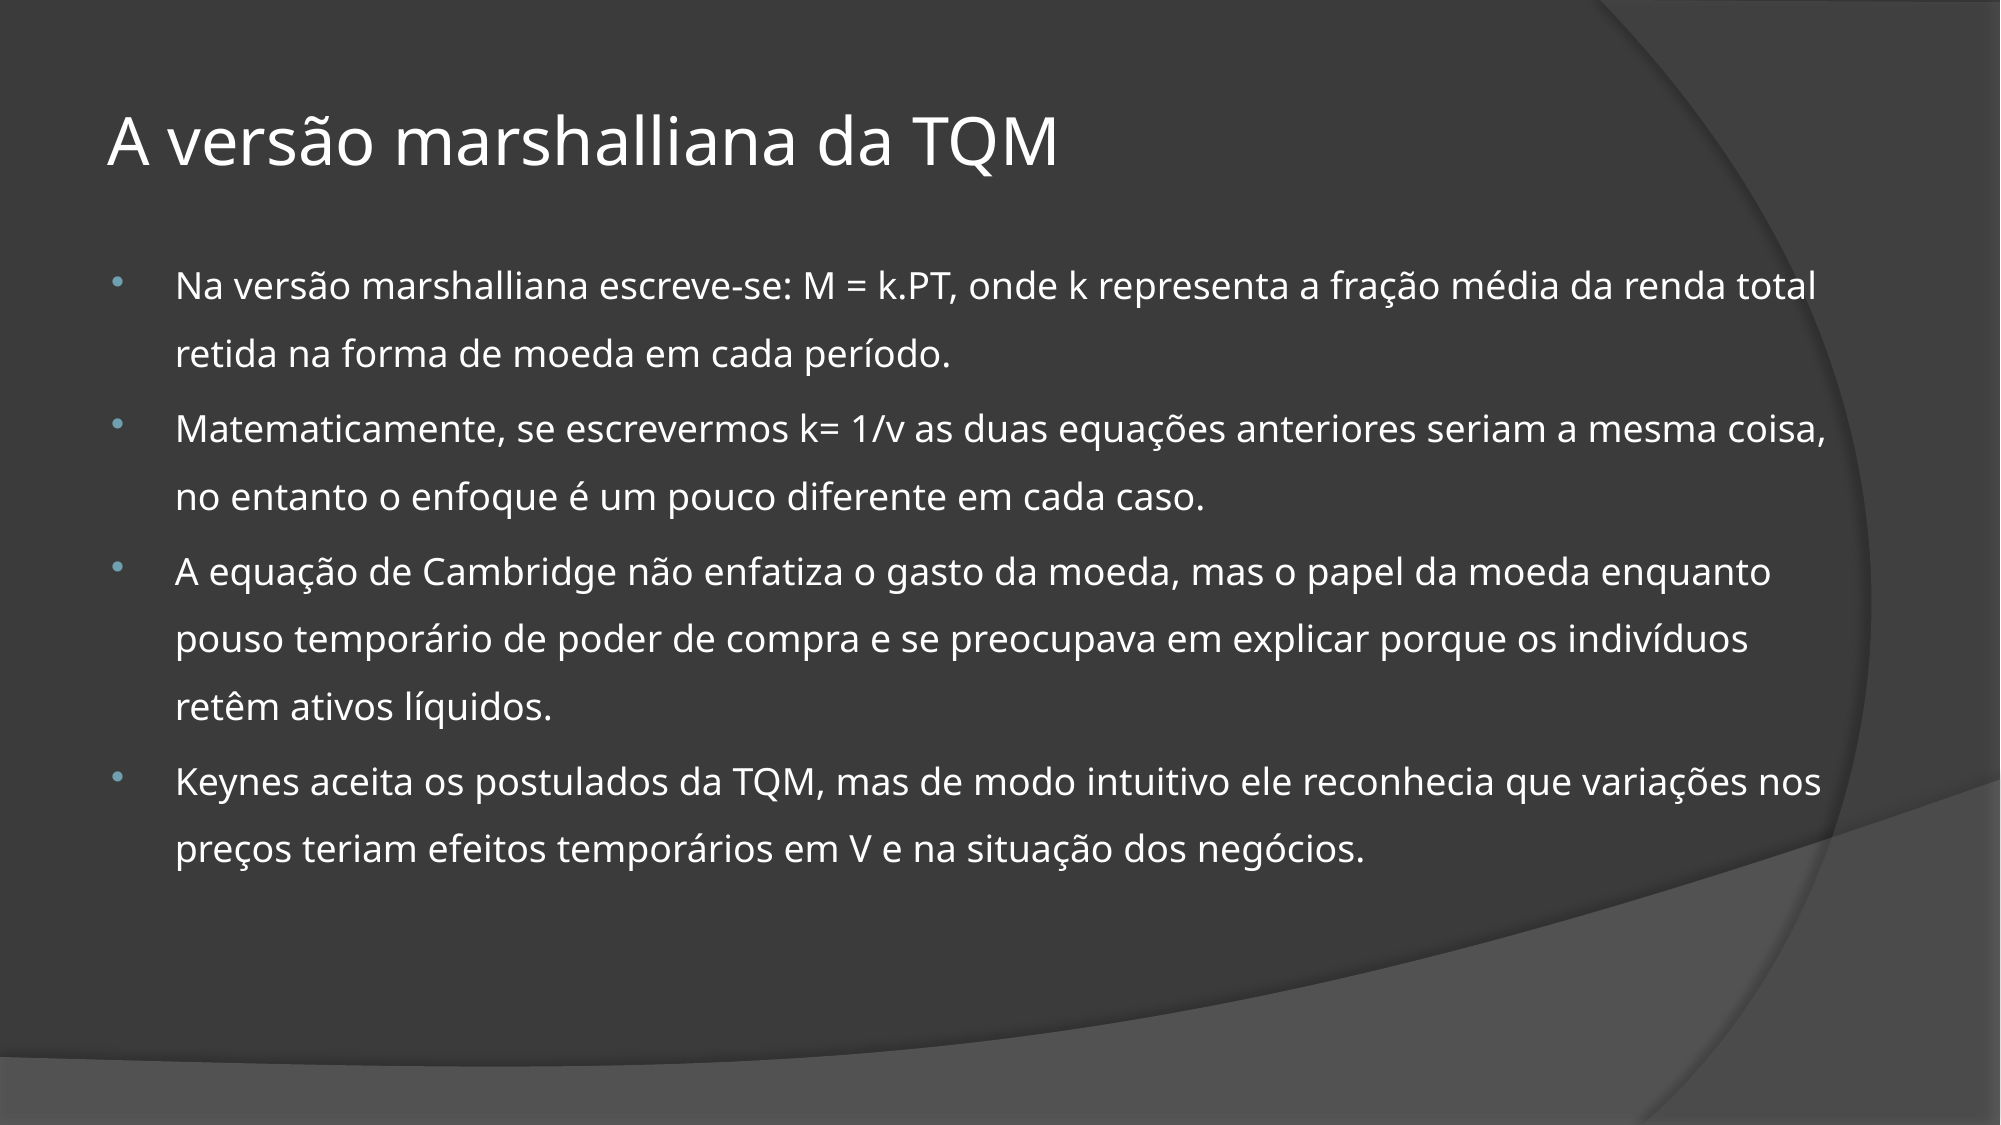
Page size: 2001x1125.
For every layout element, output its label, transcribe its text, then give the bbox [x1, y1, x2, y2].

title A versão marshalliana da TQM [99, 45, 1734, 232]
list Na versão marshalliana escreve-se: M = k.PT, onde k representa a fração média da renda total retida na forma de moeda em cada período. Matematicamente, se escrevermos k= 1/v as duas equações anteriores seriam a mesma coisa, no entanto o enfoque é um pouco diferente em cada caso. A equação de Cambridge não enfatiza o gasto da moeda, mas o papel da moeda enquanto pouso temporário de poder de compra e se preocupava em explicar porque os indivíduos retêm ativos líquidos. Keynes aceita os postulados da TQM, mas de modo intuitivo ele reconhecia que variações nos preços teriam efeitos temporários em V e na situação dos negócios. [97, 232, 1863, 1080]
